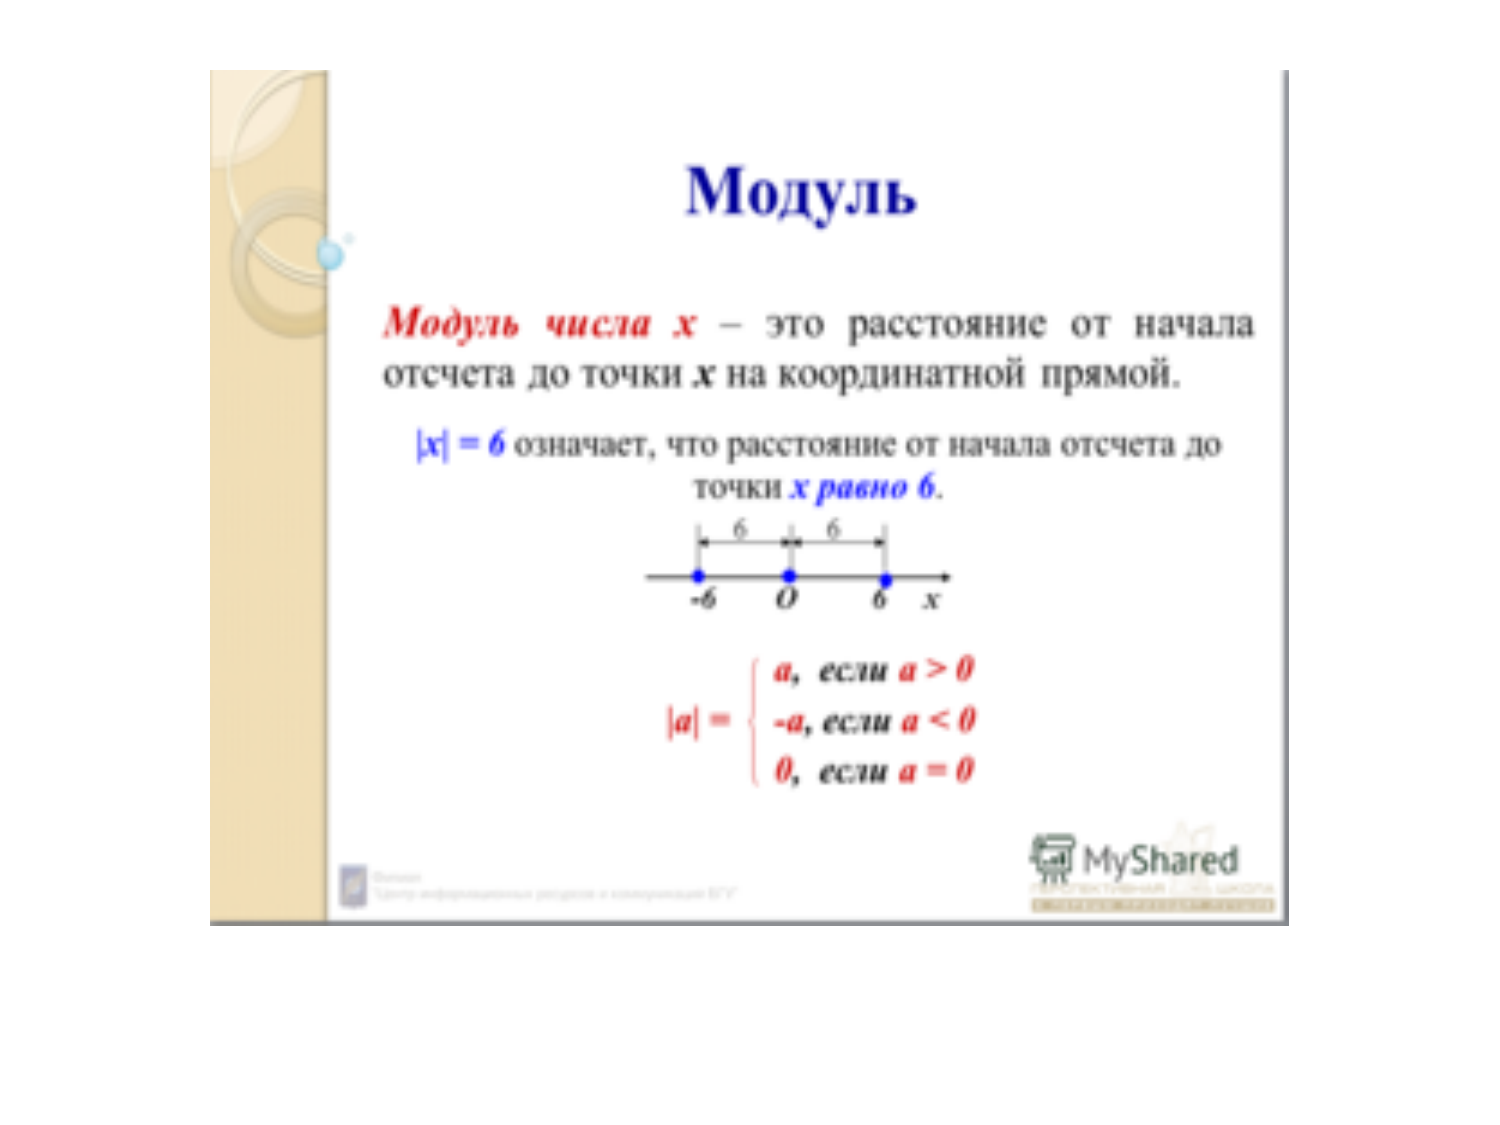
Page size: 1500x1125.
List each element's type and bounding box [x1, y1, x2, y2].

list [210, 70, 1290, 926]
